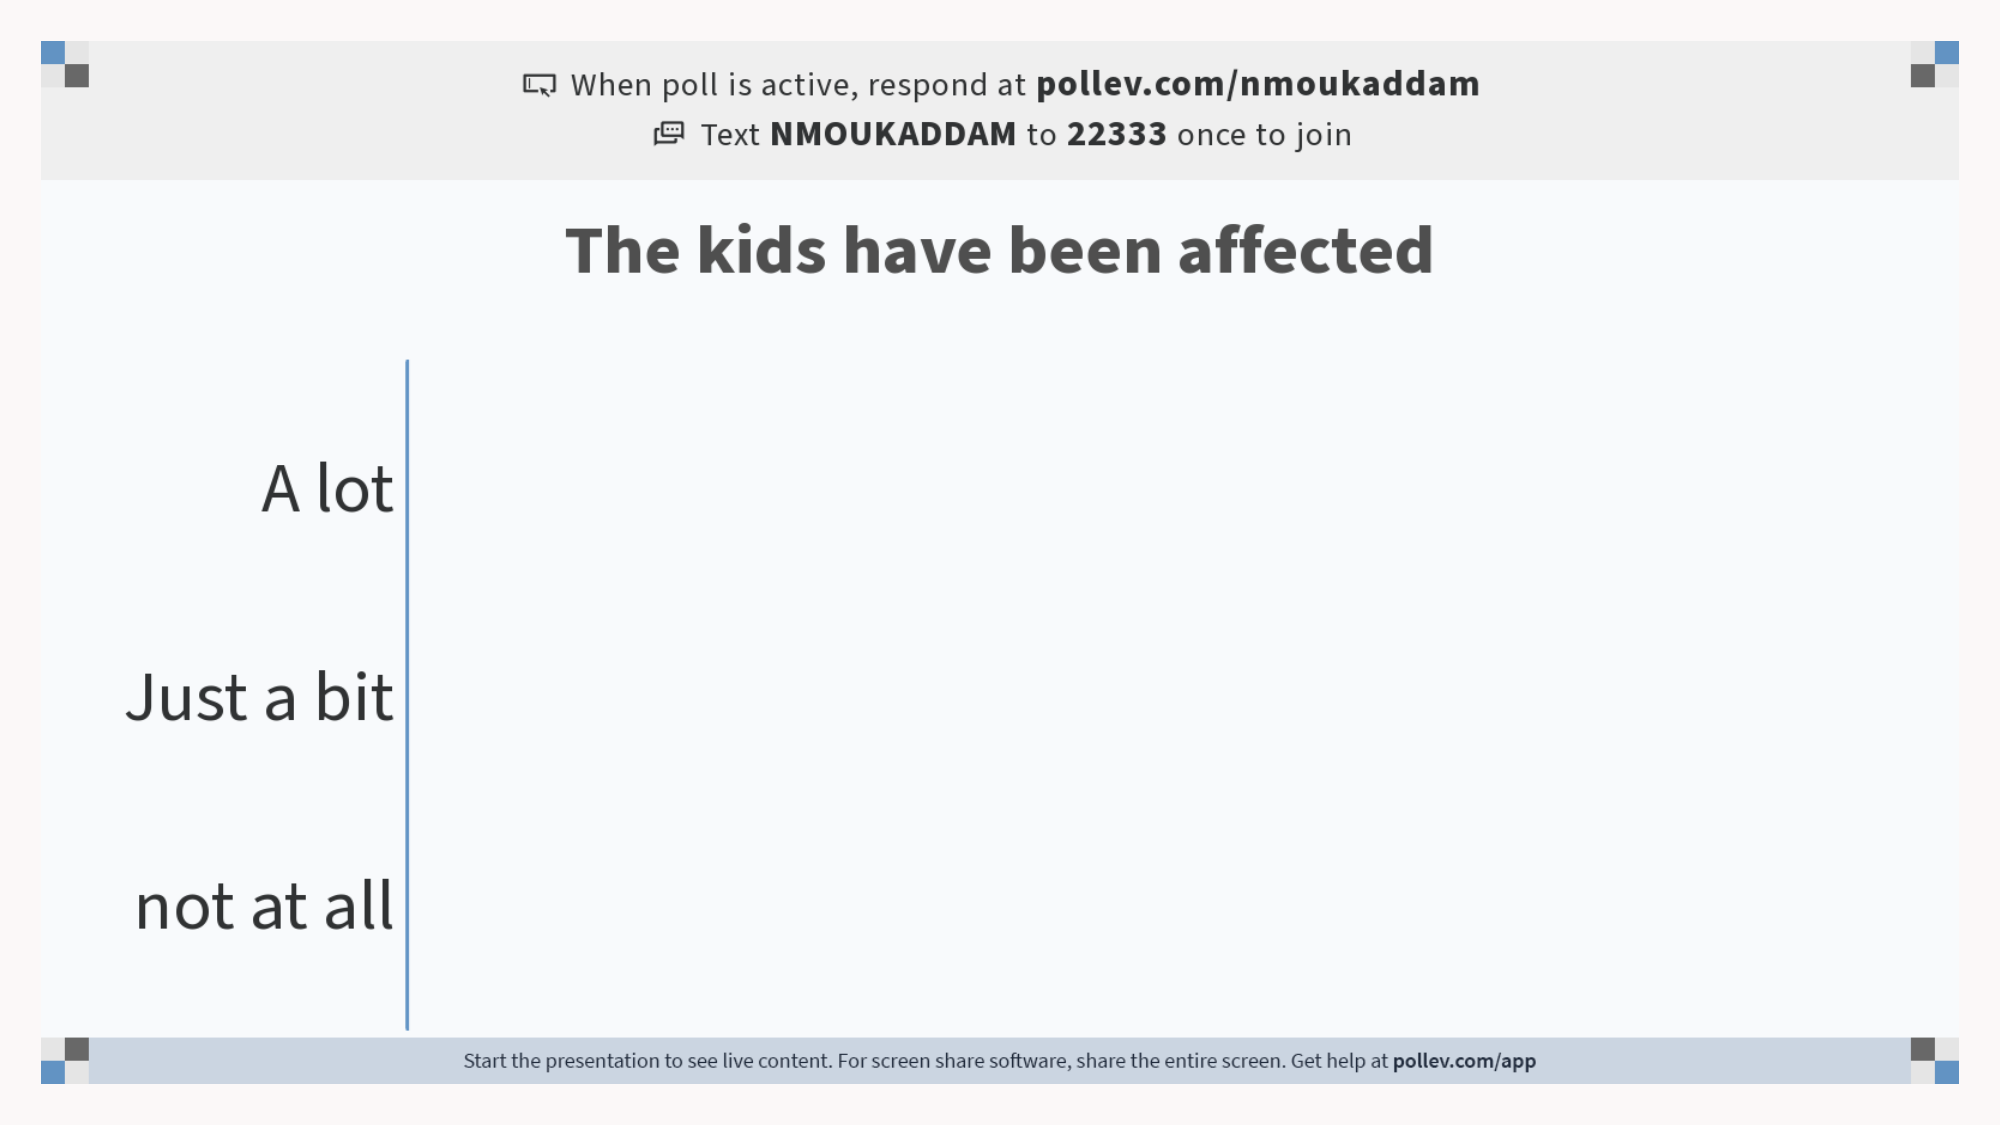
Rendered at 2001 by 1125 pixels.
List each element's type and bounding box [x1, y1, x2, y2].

picture [41, 41, 1959, 1084]
